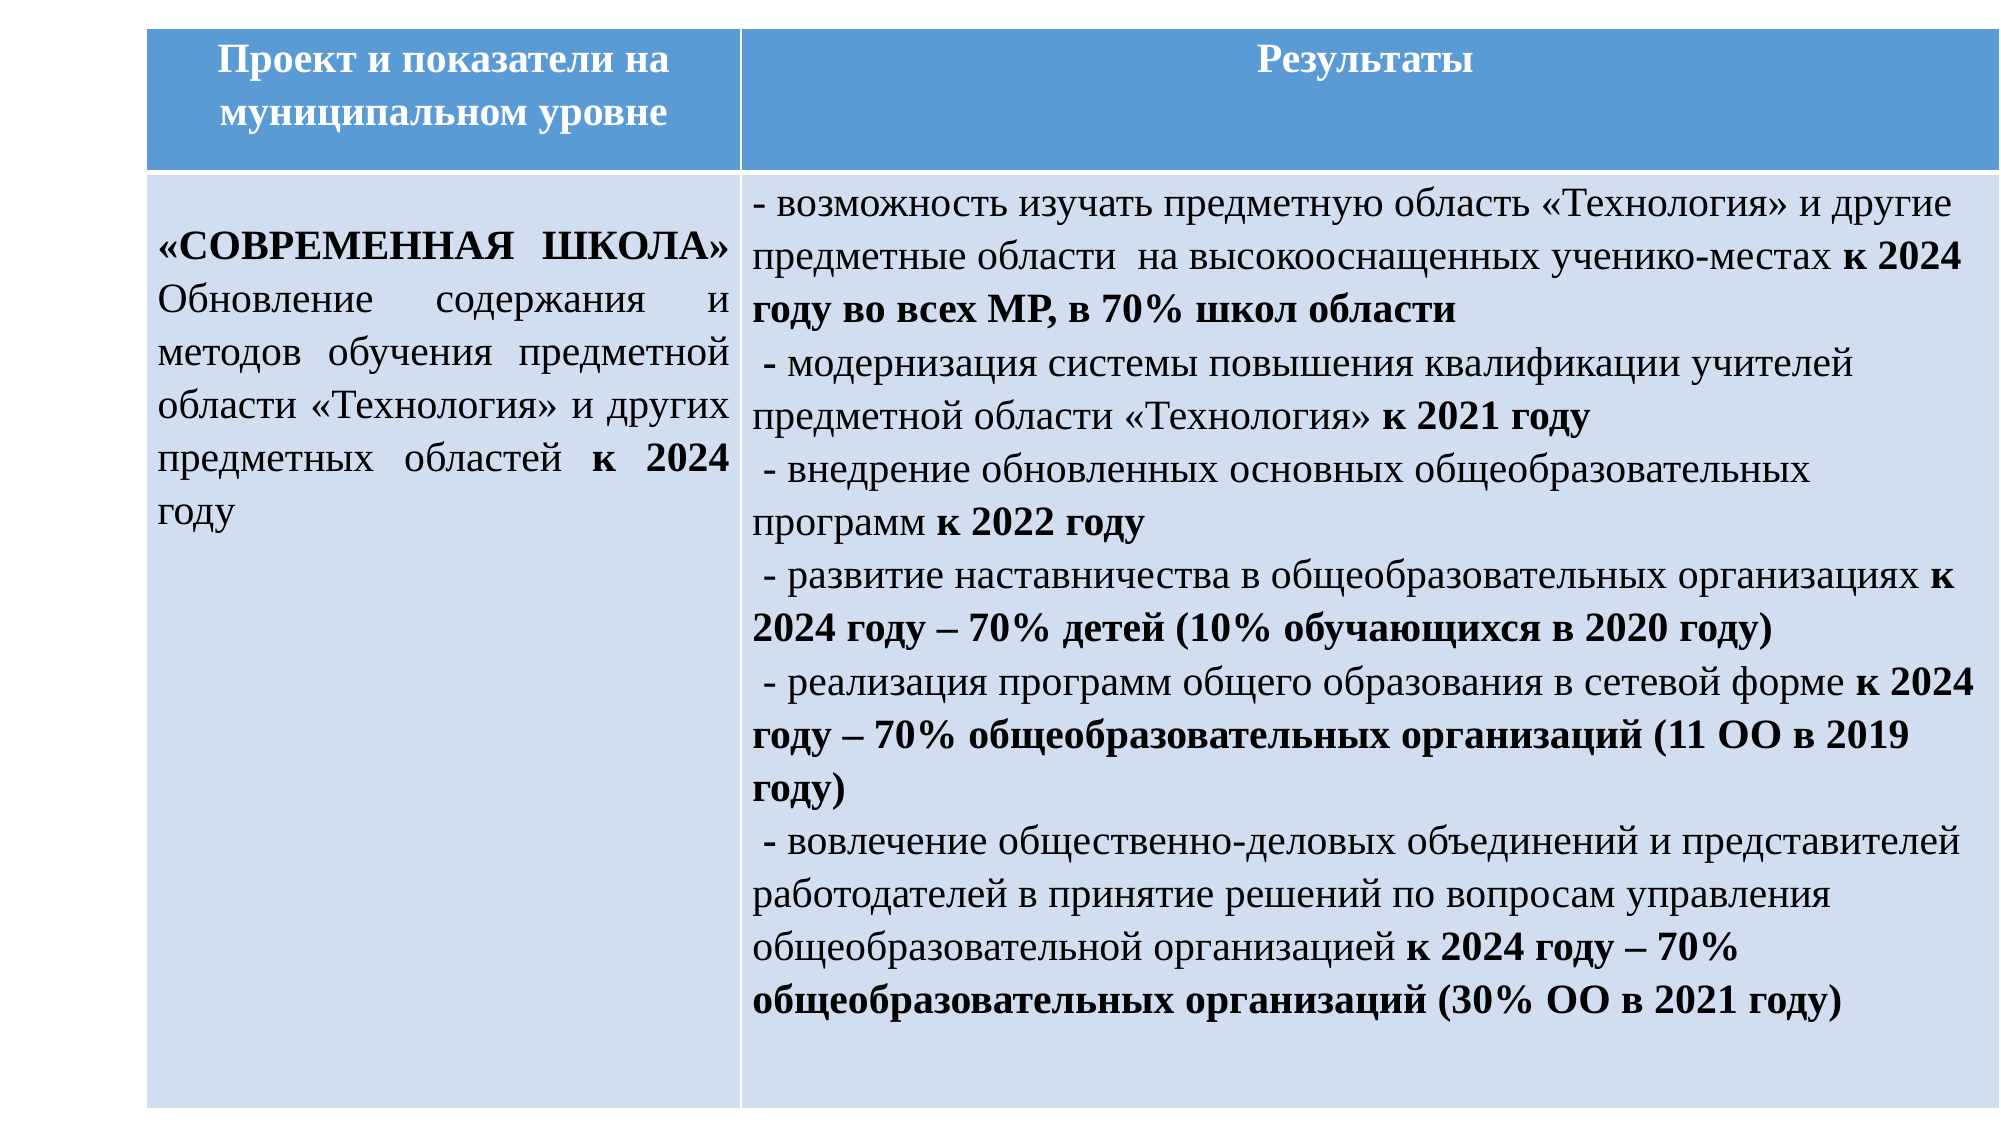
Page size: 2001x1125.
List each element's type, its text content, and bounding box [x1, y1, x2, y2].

table_header Результаты [742, 29, 1999, 170]
table_cell «СОВРЕМЕННАЯ ШКОЛА» Обновление содержания и методов обучения предметной области «Технология» и других предметных областей к 2024 году [147, 175, 740, 1108]
table_cell - возможность изучать предметную область «Технология» и другие предметные области на высокооснащенных ученико-местах к 2024 году во всех МР, в 70% школ области - модернизация системы повышения квалификации учителей предметной области «Технология» к 2021 году - внедрение обновленных основных общеобразовательных программ к 2022 году - развитие наставничества в общеобразовательных организациях к 2024 году – 70% детей (10% обучающихся в 2020 году) - реализация программ общего образования в сетевой форме к 2024 году – 70% общеобразовательных организаций (11 ОО в 2019 году) - вовлечение общественно-деловых объединений и представителей работодателей в принятие решений по вопросам управления общеобразовательной организацией к 2024 году – 70% общеобразовательных организаций (30% ОО в 2021 году) [742, 175, 1999, 1108]
table_header Проект и показатели на муниципальном уровне [147, 29, 740, 170]
